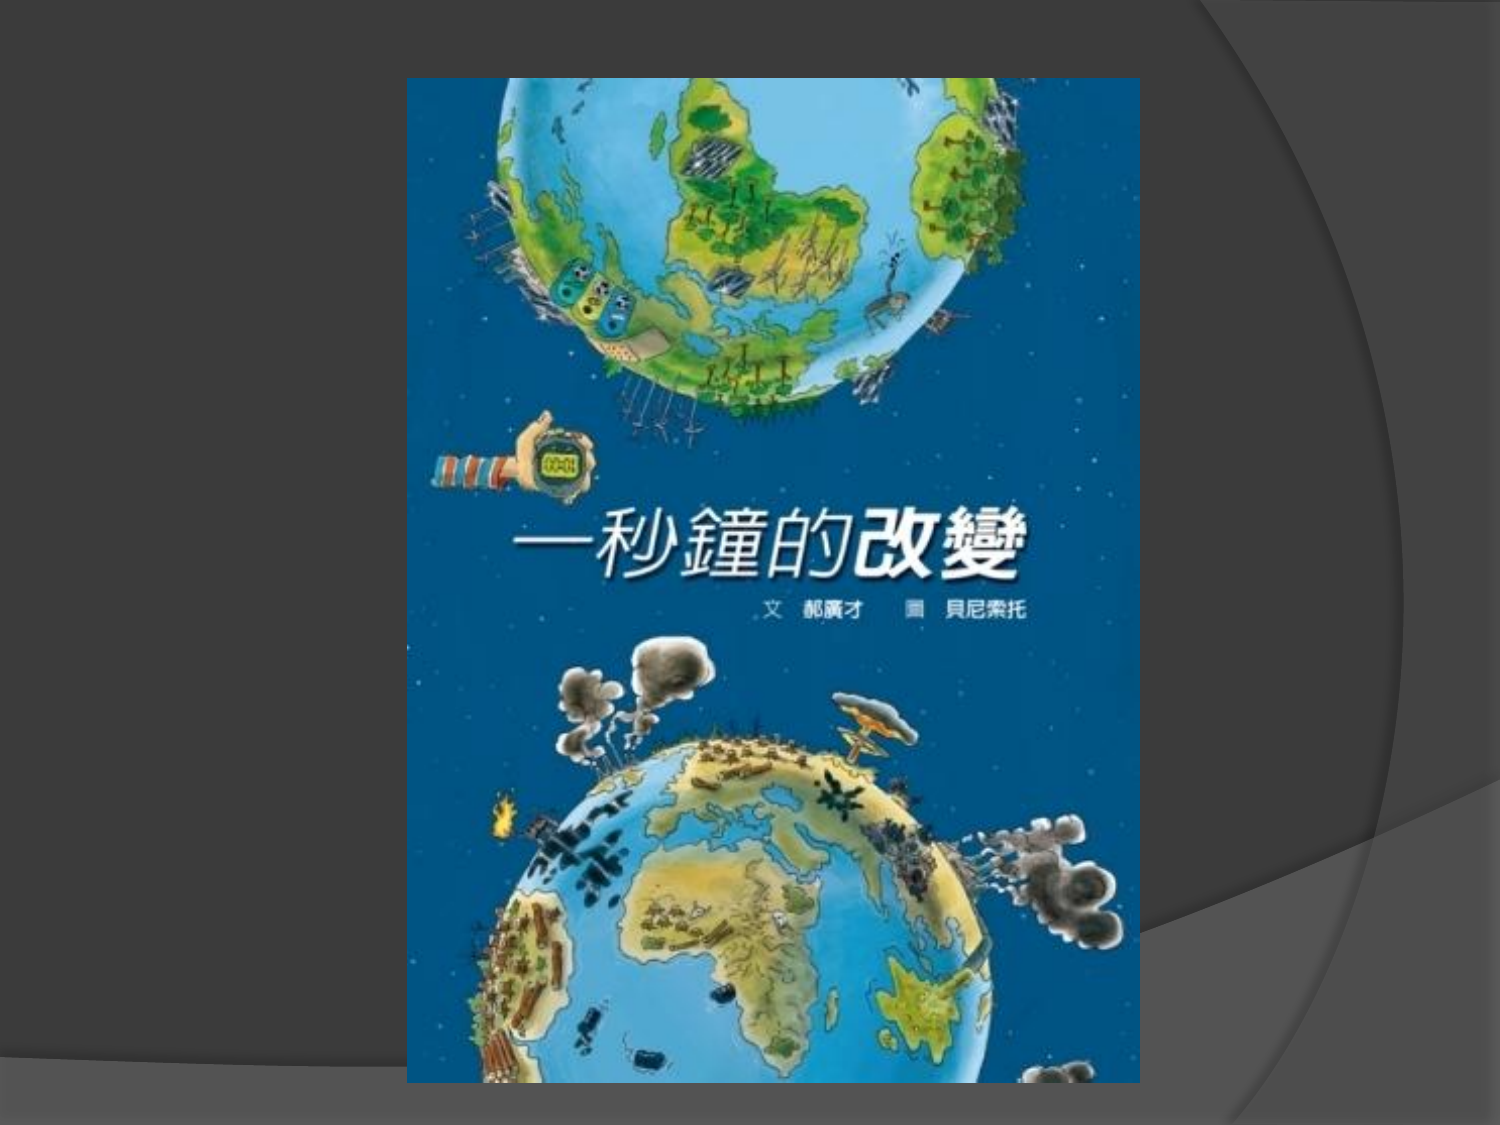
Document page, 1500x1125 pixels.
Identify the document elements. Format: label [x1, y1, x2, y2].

list [407, 77, 1140, 1084]
